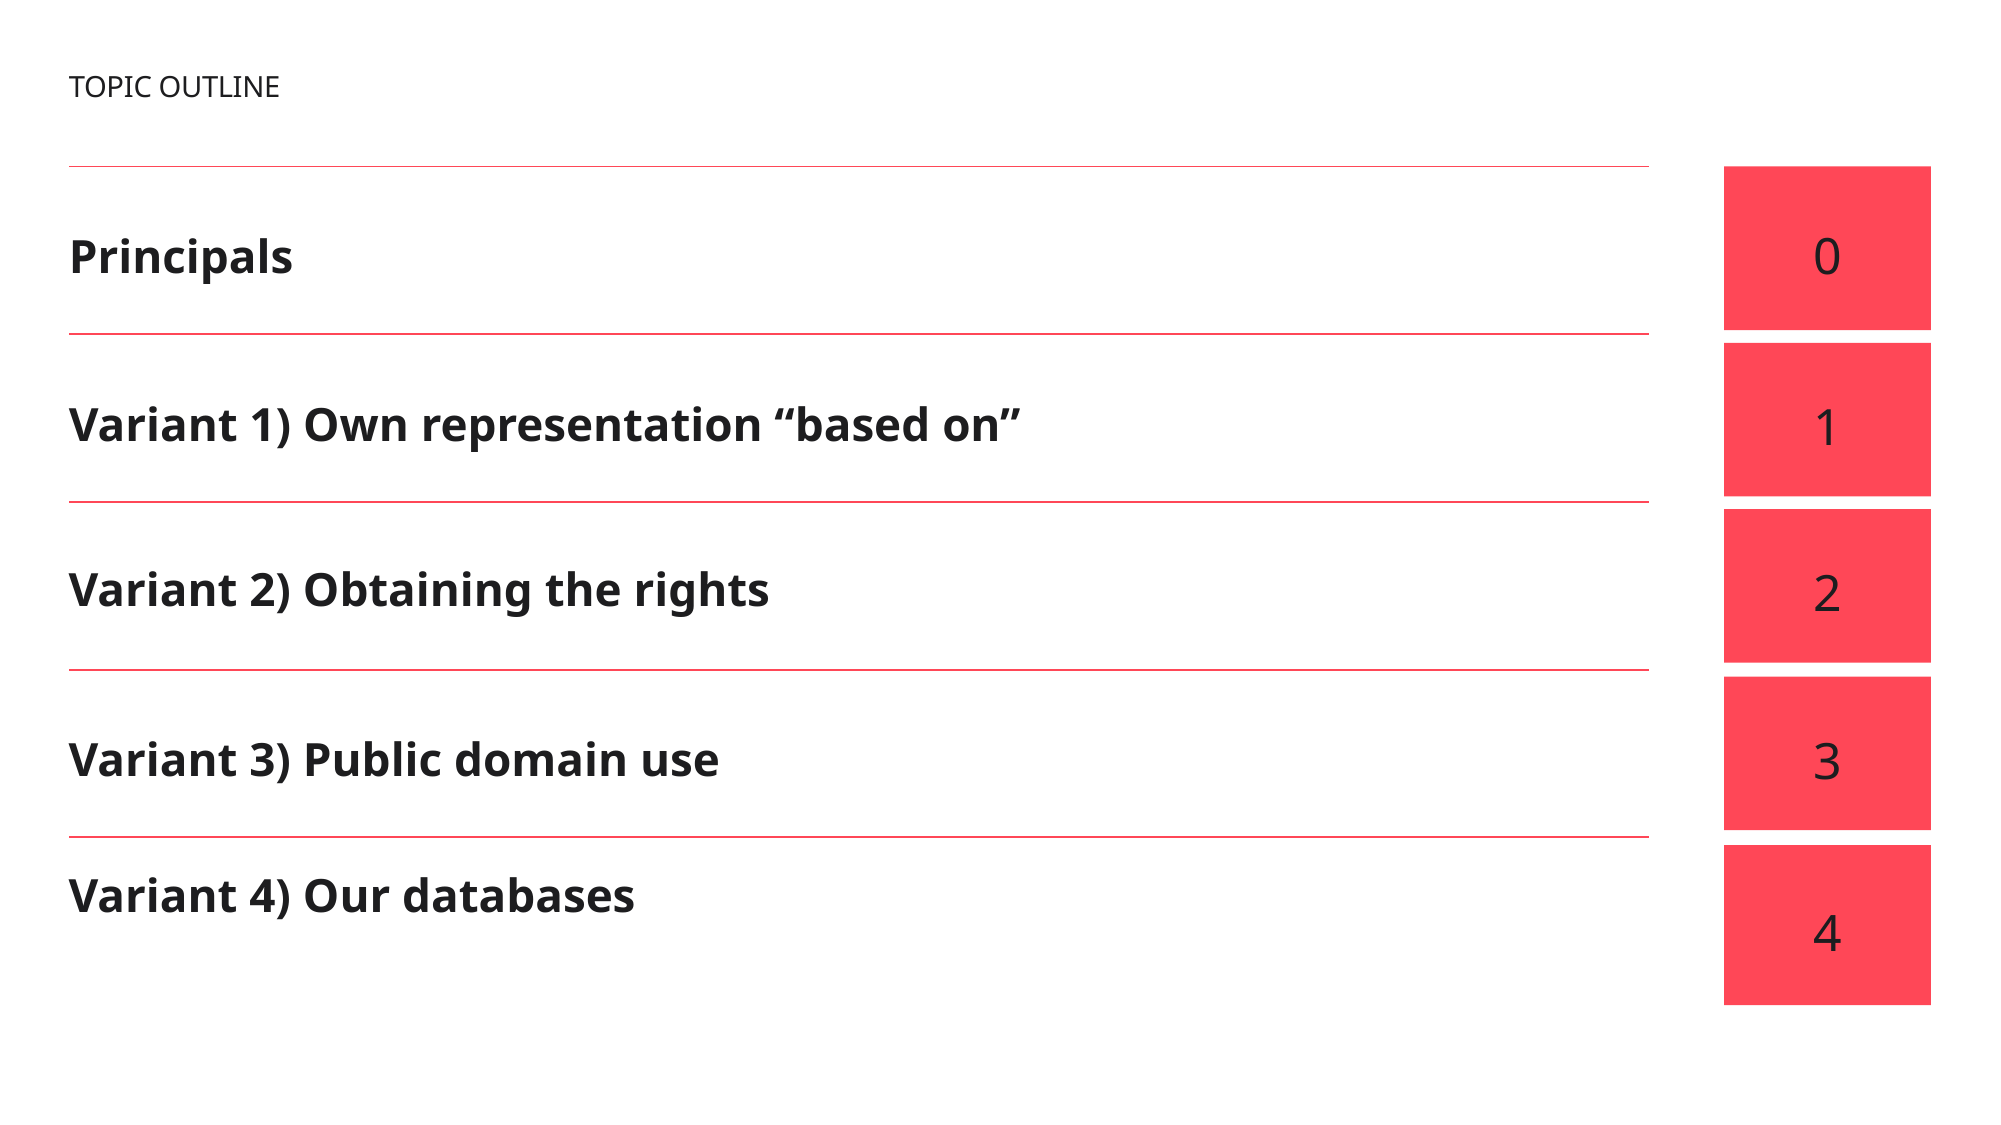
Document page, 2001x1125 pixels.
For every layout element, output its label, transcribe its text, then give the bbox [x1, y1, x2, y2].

list Variant 3) Public domain use [68, 670, 1634, 835]
list Variant 1) Own representation “based on” [69, 335, 1634, 500]
list 1 [1724, 342, 1931, 497]
list 0 [1724, 166, 1931, 331]
list Variant 4) Our databases [68, 839, 1634, 1004]
list Variant 2) Obtaining the rights [68, 500, 1634, 665]
list 4 [1724, 845, 1931, 1006]
list 2 [1724, 509, 1931, 663]
list 3 [1724, 676, 1931, 831]
list Principals [69, 167, 1634, 332]
